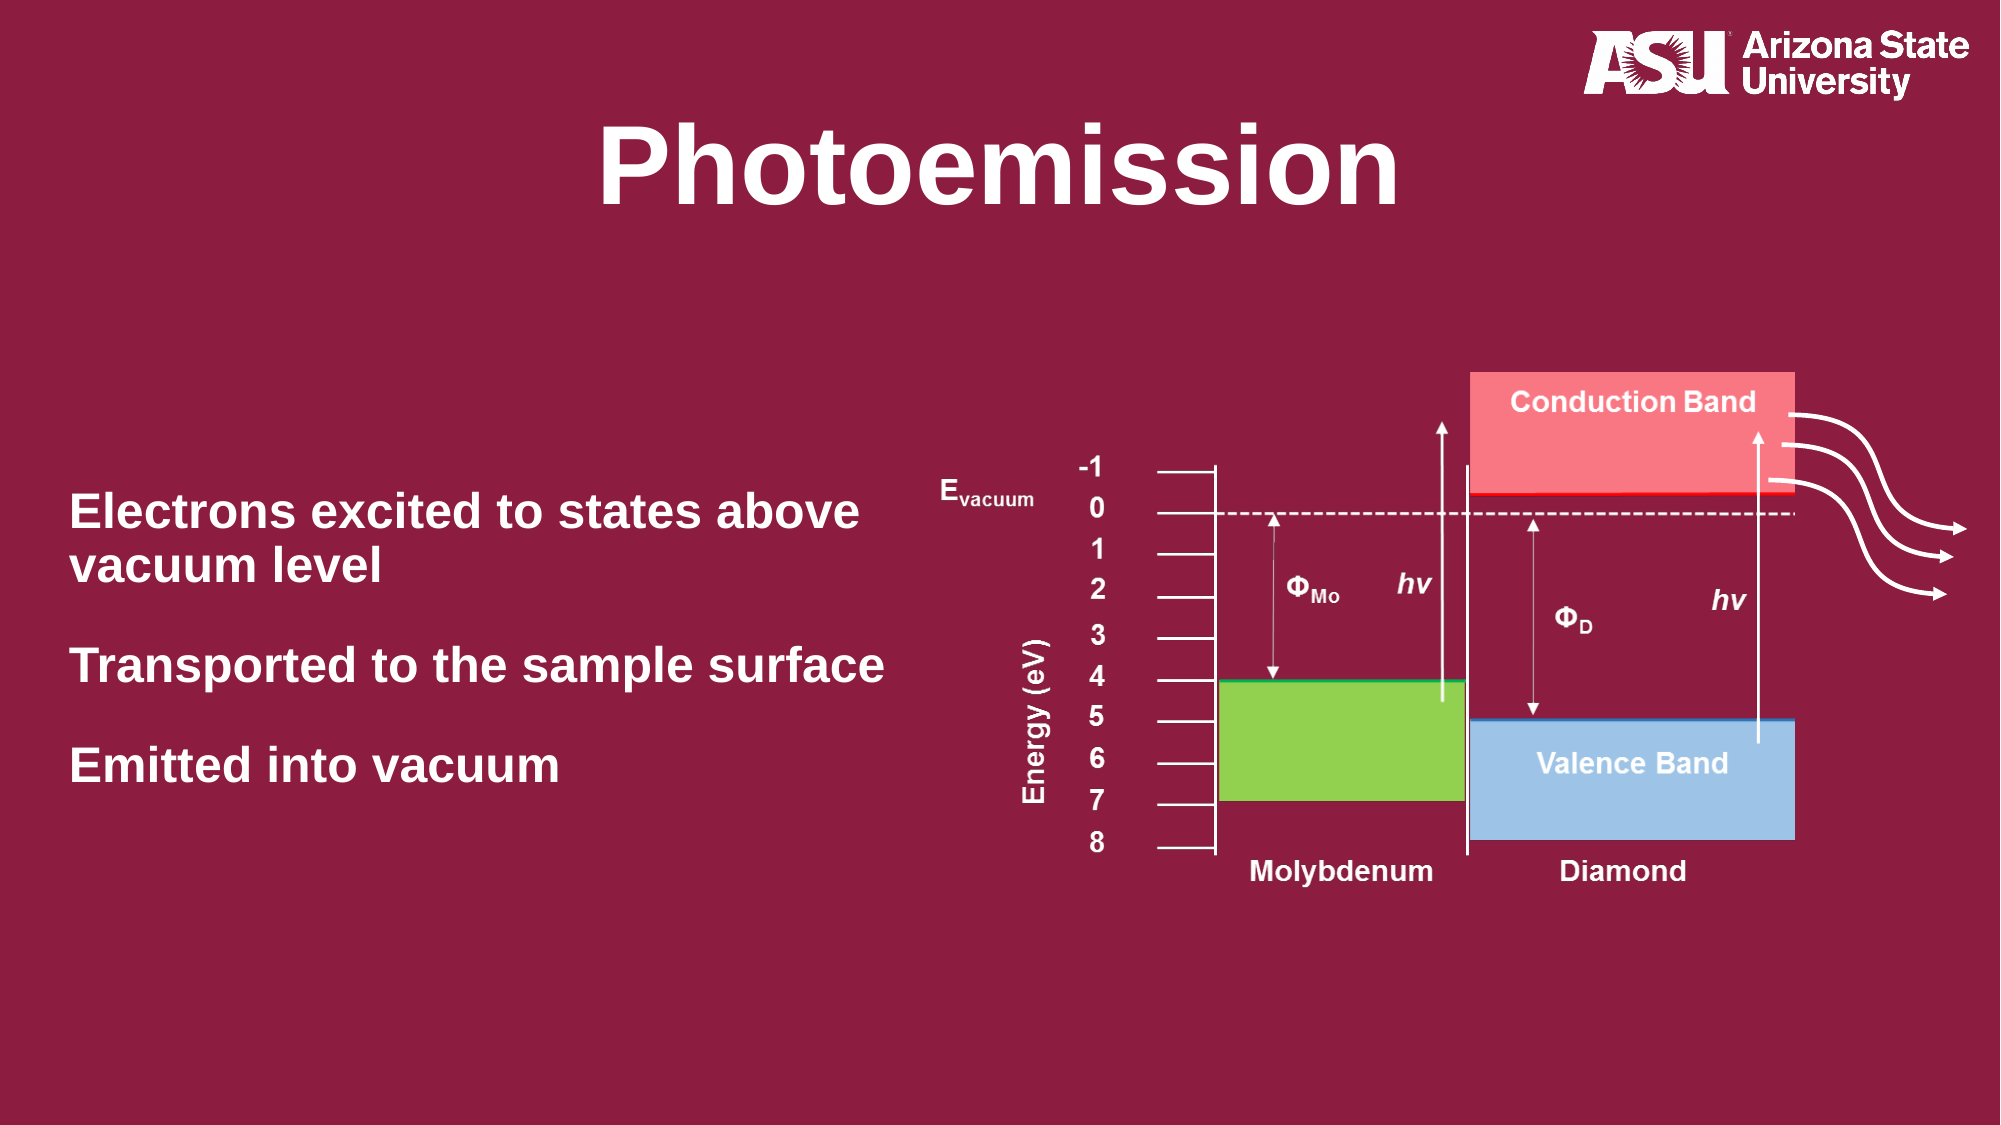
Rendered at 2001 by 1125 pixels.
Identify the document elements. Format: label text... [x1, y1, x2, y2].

list Electrons excited to states above vacuum level Transported to the sample surface Emitted into vacuum [54, 307, 922, 971]
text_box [1948, 529, 1954, 557]
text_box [1788, 414, 1968, 529]
picture [1552, 0, 2000, 125]
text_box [1768, 480, 1948, 595]
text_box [1781, 444, 1788, 480]
picture [921, 372, 1796, 907]
title Photoemission [137, 59, 1863, 278]
